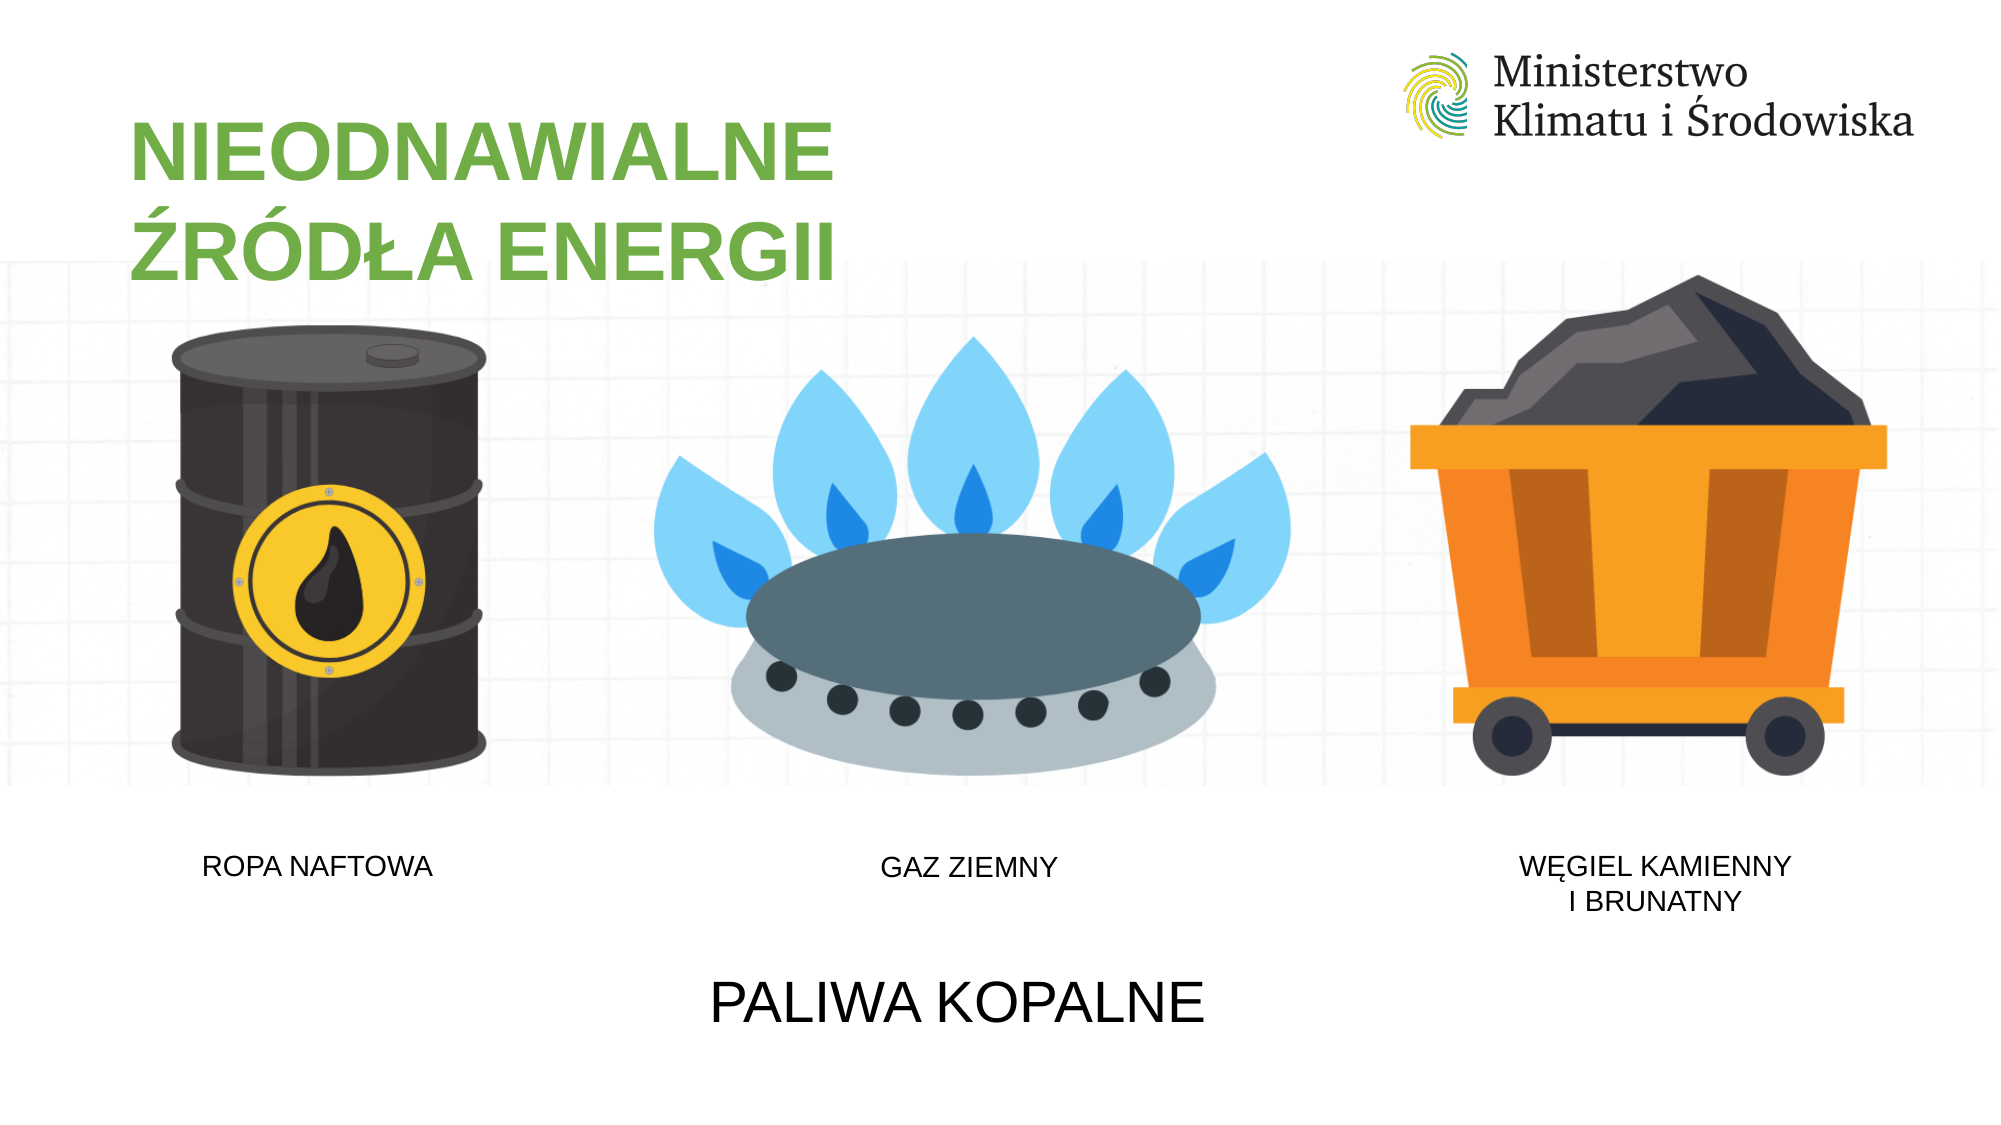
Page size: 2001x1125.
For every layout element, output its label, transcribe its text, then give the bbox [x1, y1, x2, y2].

picture [1370, 22, 1947, 169]
text_box PALIWA KOPALNE [694, 956, 1306, 1042]
picture [0, 260, 2000, 786]
text_box WĘGIEL KAMIENNY I BRUNATNY [1498, 840, 1813, 925]
text_box NIEODNAWIALNE ŹRÓDŁA ENERGII [114, 89, 1119, 260]
text_box GAZ ZIEMNY [865, 841, 1135, 891]
text_box ROPA NAFTOWA [187, 840, 456, 890]
